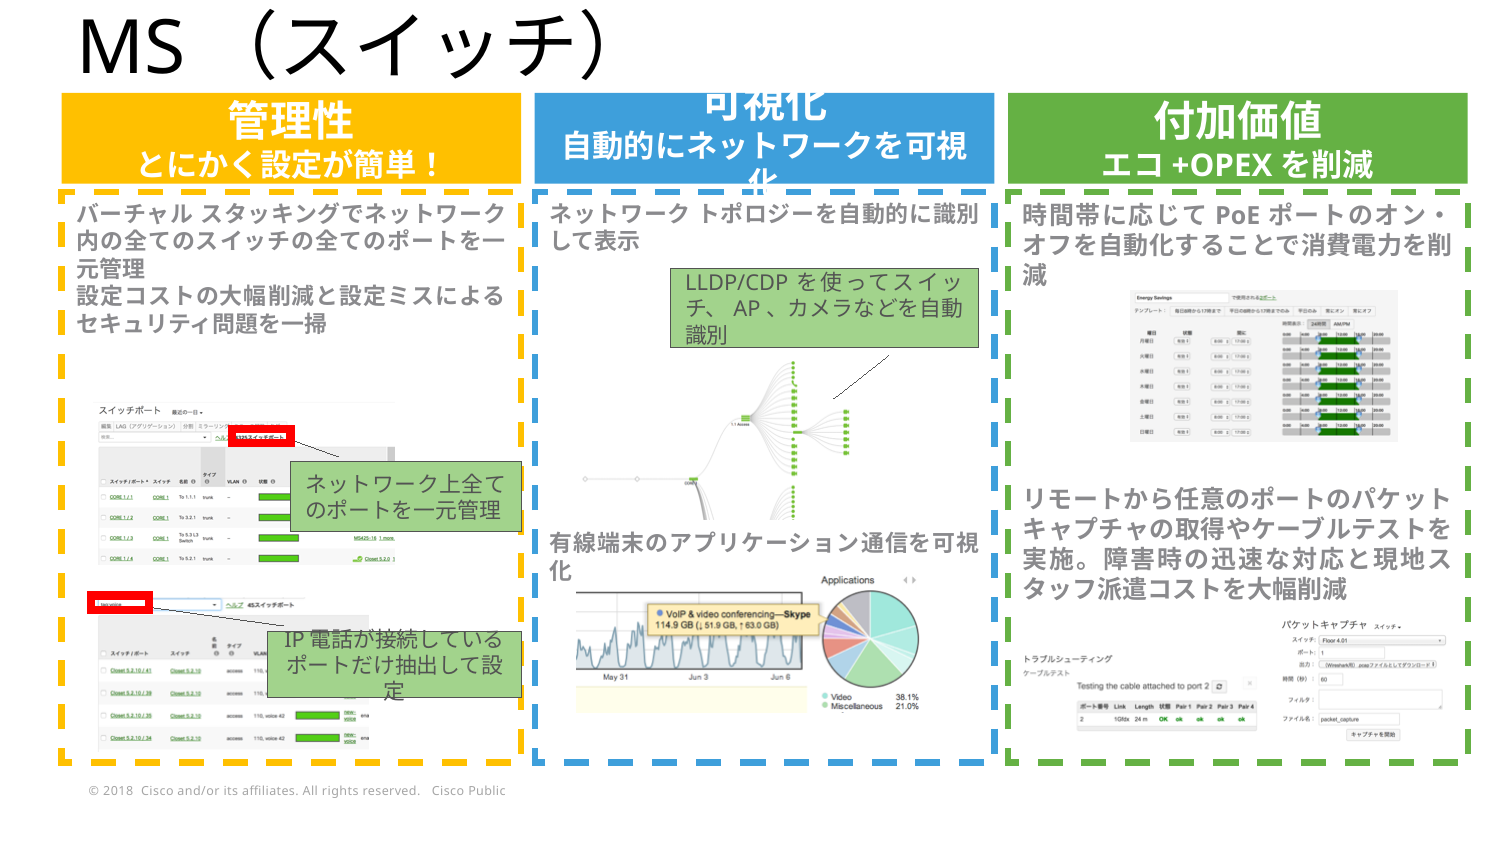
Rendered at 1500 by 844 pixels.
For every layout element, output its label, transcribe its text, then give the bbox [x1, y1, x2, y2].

picture [575, 566, 929, 713]
picture [1129, 289, 1398, 442]
picture [1019, 652, 1262, 733]
text_box バーチャル スタッキングでネットワーク内の全てのスイッチの全てのポートを一元管理 設定コストの大幅削減と設定ミスによるセキュリティ問題を一掃 [61, 191, 522, 763]
text_box IP電話が接続しているポートだけ抽出して設定 [373, 631, 522, 698]
text_box 可視化 自動的にネットワークを可視化 [534, 92, 995, 184]
text_box ネットワーク トポロジーを自動的に識別して表示 有線端末のアプリケーション通信を可視化 [534, 191, 995, 763]
picture [92, 400, 395, 565]
text_box 時間帯に応じてPoEポートのオン・オフを自動化することで消費電力を削減 リモートから任意のポートのパケット キャプチャの取得やケーブルテストを実施。障害時の迅速な対応と現地スタッフ派遣コストを大幅削減 [1008, 191, 1468, 763]
picture [575, 352, 966, 520]
text_box MS（スイッチ） [61, 8, 1356, 69]
text_box ネットワーク上全てのポートを一元管理 [401, 461, 522, 532]
text_box 管理性 とにかく設定が簡単！ [61, 92, 522, 184]
picture [92, 596, 369, 752]
text_box 付加価値 エコ+OPEXを削減 [1008, 92, 1468, 184]
picture [1276, 616, 1456, 746]
text_box LLDP/CDPを使ってスイッチ、AP、カメラなどを自動識別 [670, 268, 979, 348]
